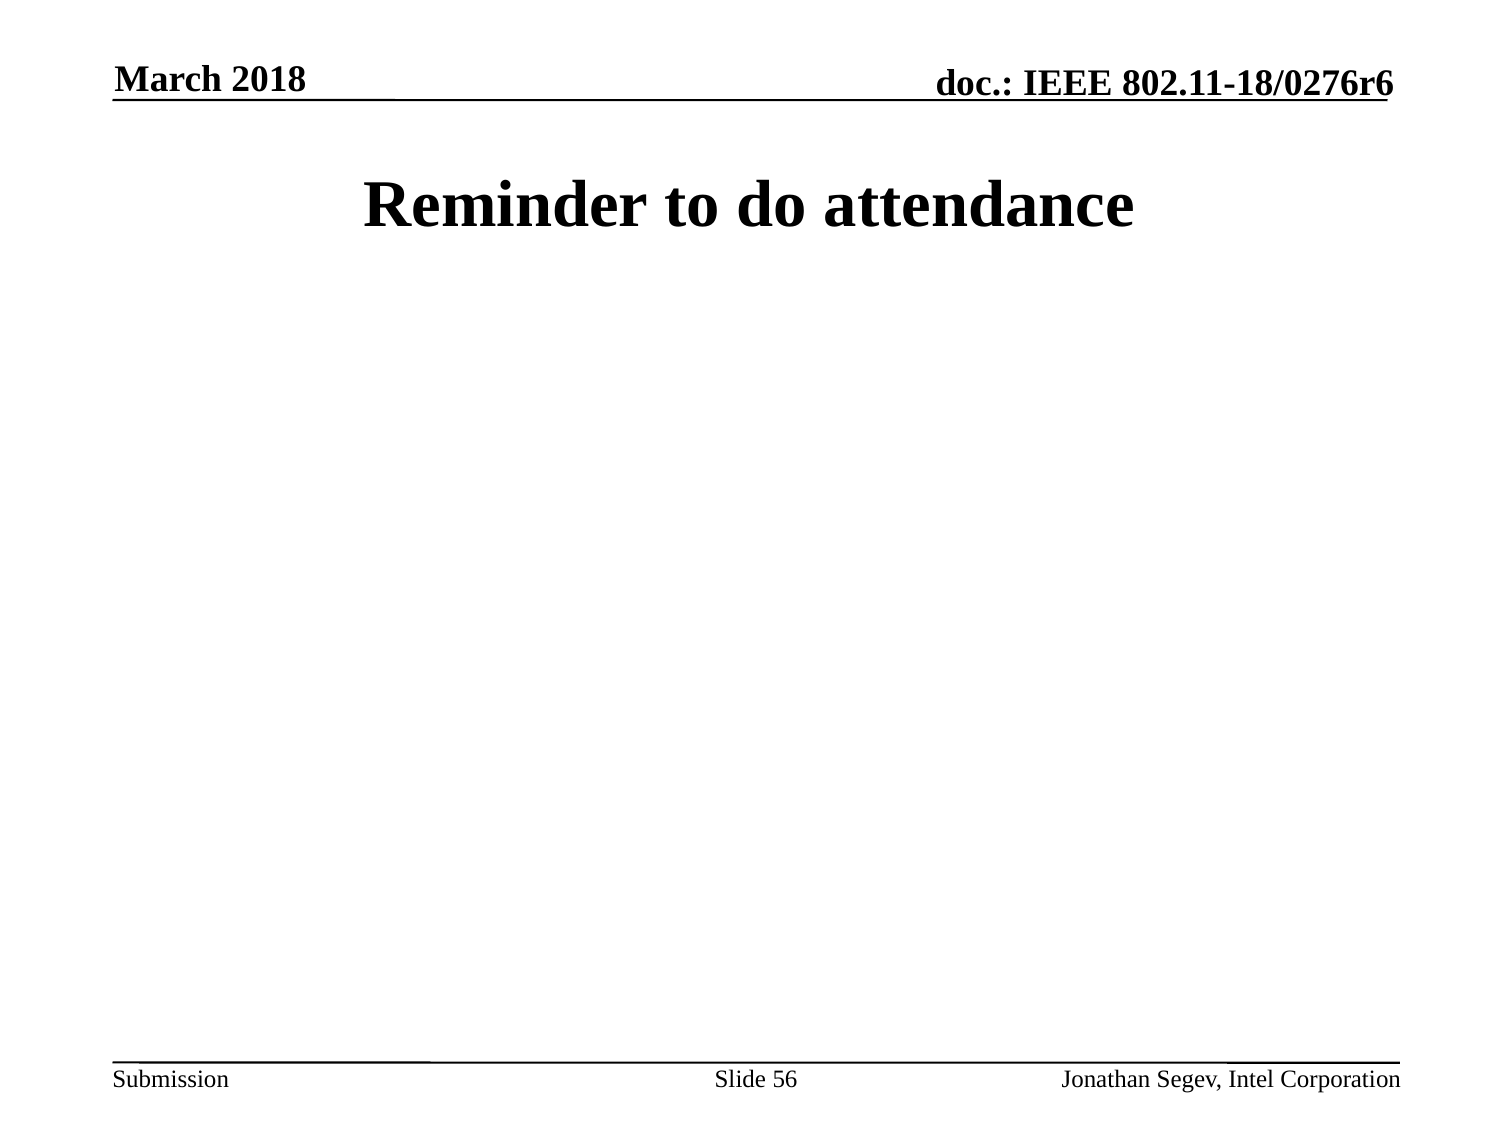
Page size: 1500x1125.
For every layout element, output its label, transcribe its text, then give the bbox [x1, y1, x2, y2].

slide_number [114, 54, 423, 100]
slide_number Slide 56 [712, 1061, 800, 1123]
title Reminder to do attendance [112, 112, 1388, 288]
footer Jonathan Segev, Intel Corporation [878, 1061, 1402, 1093]
